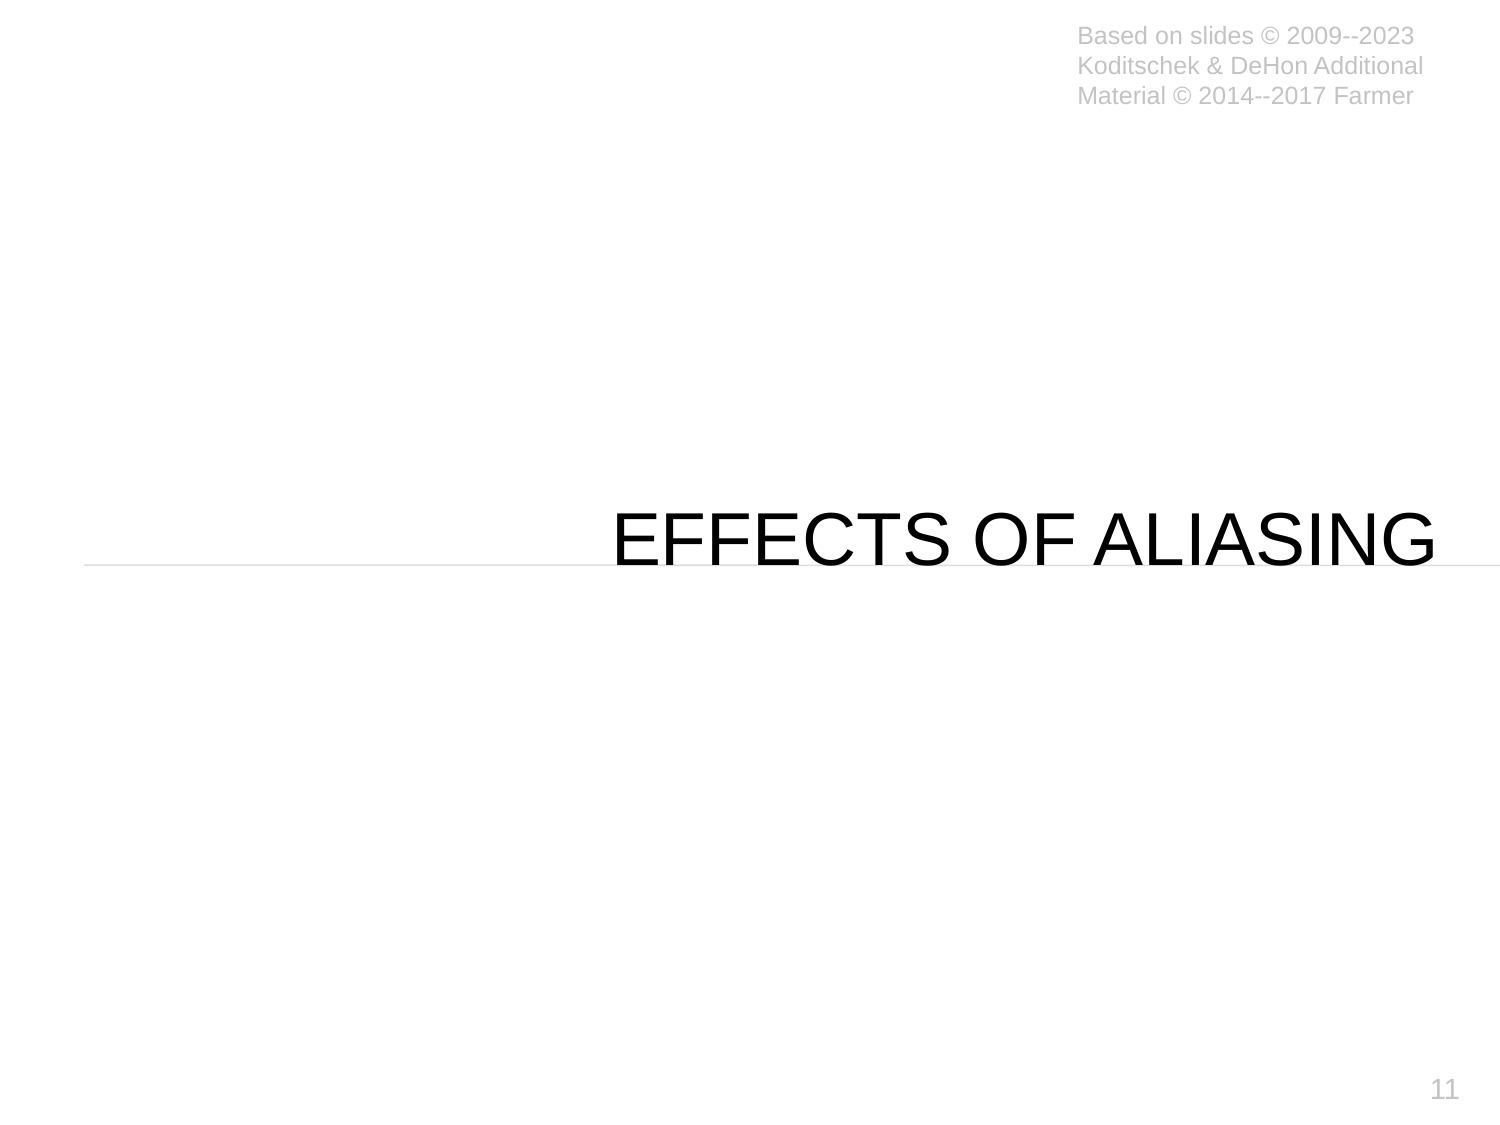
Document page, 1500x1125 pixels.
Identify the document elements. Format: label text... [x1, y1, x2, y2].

slide_number 11 [1350, 1062, 1475, 1103]
slide_number Based on slides © 2009--2023 Koditschek & DeHon Additional Material © 2014--2017 Farmer [1062, 12, 1475, 60]
title Effects of Aliasing [29, 483, 1455, 678]
